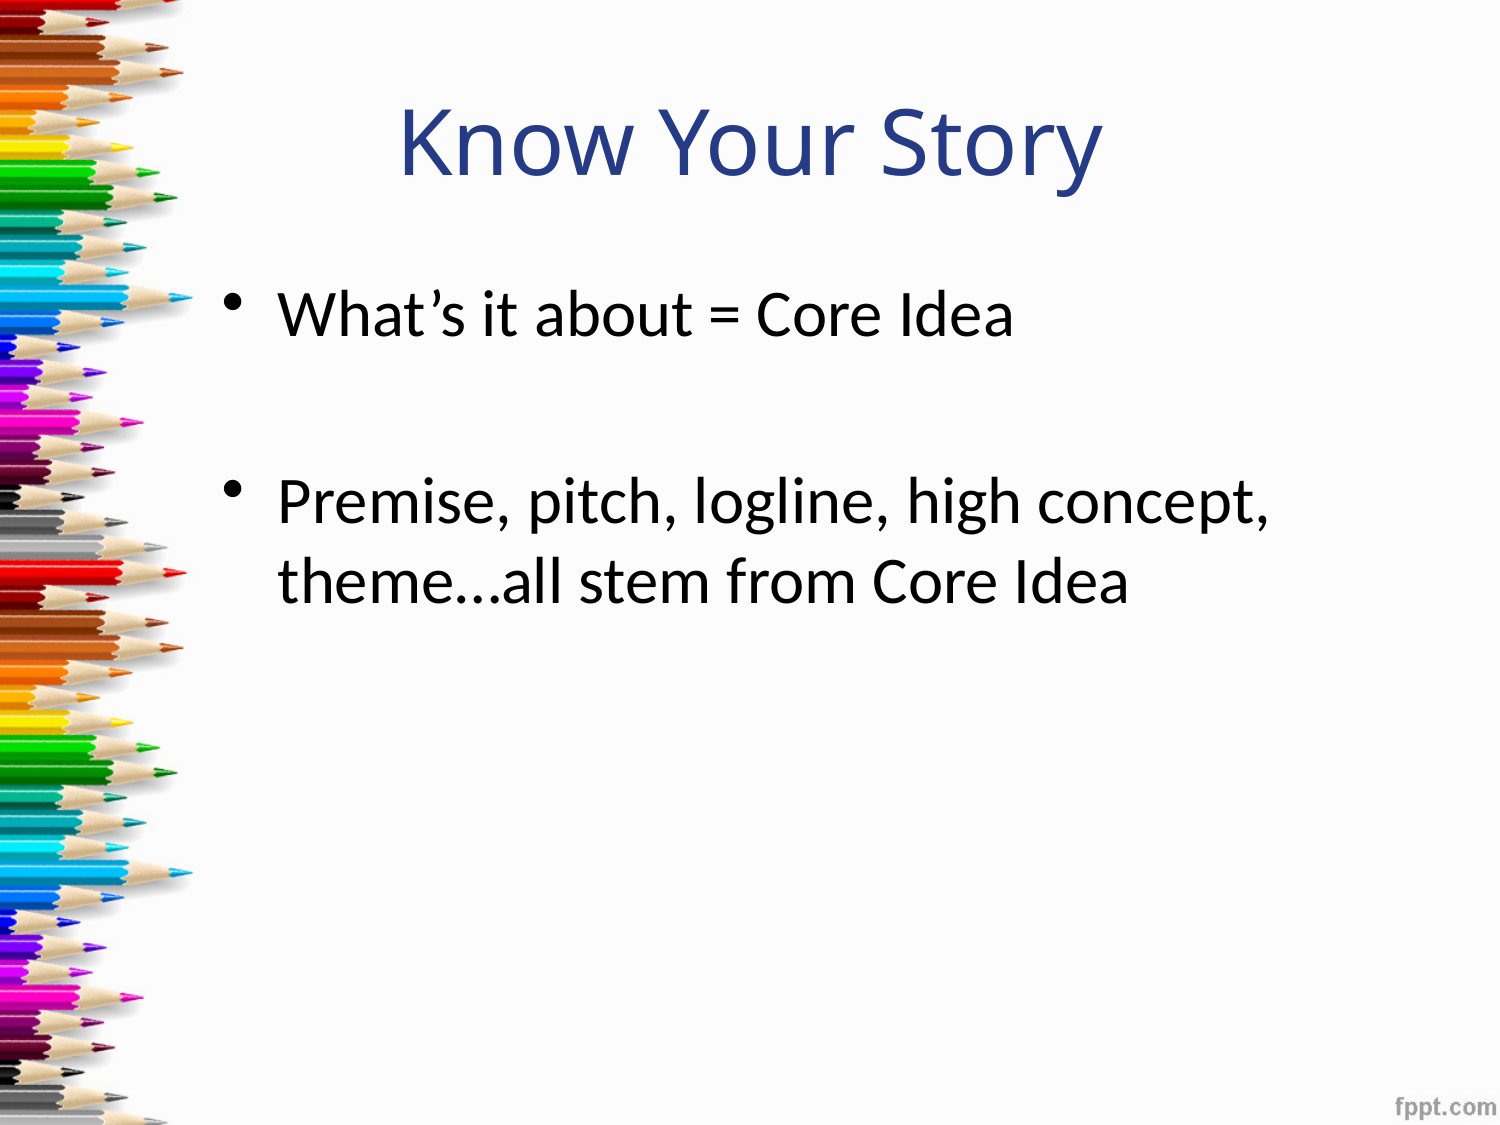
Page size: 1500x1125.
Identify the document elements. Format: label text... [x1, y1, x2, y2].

title Know Your Story [75, 45, 1425, 233]
picture [0, 0, 1500, 1125]
list What’s it about = Core Idea Premise, pitch, logline, high concept, theme…all stem from Core Idea [206, 262, 1425, 1005]
